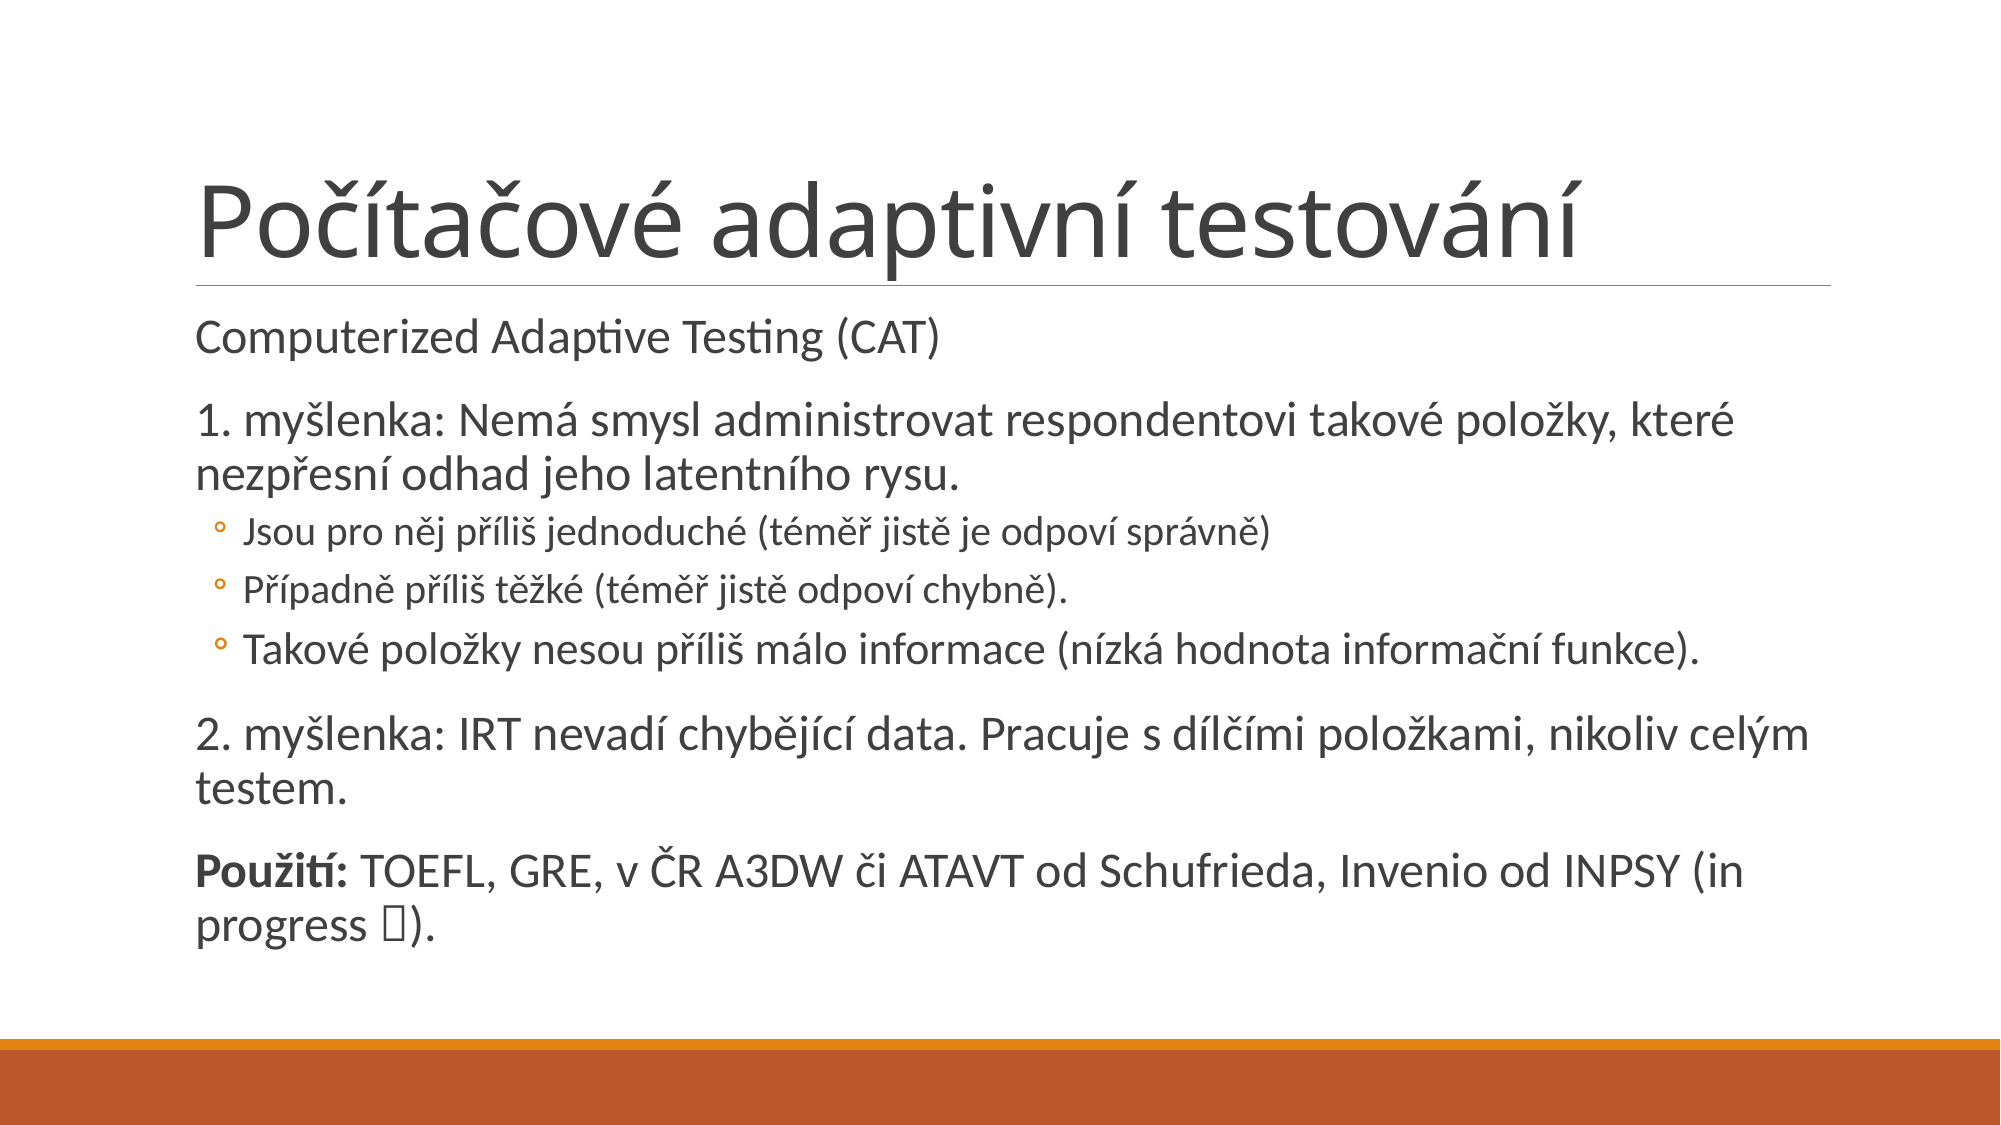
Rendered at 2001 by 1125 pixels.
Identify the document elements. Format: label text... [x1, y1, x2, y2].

list Computerized Adaptive Testing (CAT) 1. myšlenka: Nemá smysl administrovat respondentovi takové položky, které nezpřesní odhad jeho latentního rysu. Jsou pro něj příliš jednoduché (téměř jistě je odpoví správně) Případně příliš těžké (téměř jistě odpoví chybně). Takové položky nesou příliš málo informace (nízká hodnota informační funkce). 2. myšlenka: IRT nevadí chybějící data. Pracuje s dílčími položkami, nikoliv celým testem. Použití: TOEFL, GRE, v ČR A3DW či ATAVT od Schufrieda, Invenio od INPSY (in progress ). [180, 302, 1830, 963]
title Počítačové adaptivní testování [180, 47, 1830, 285]
